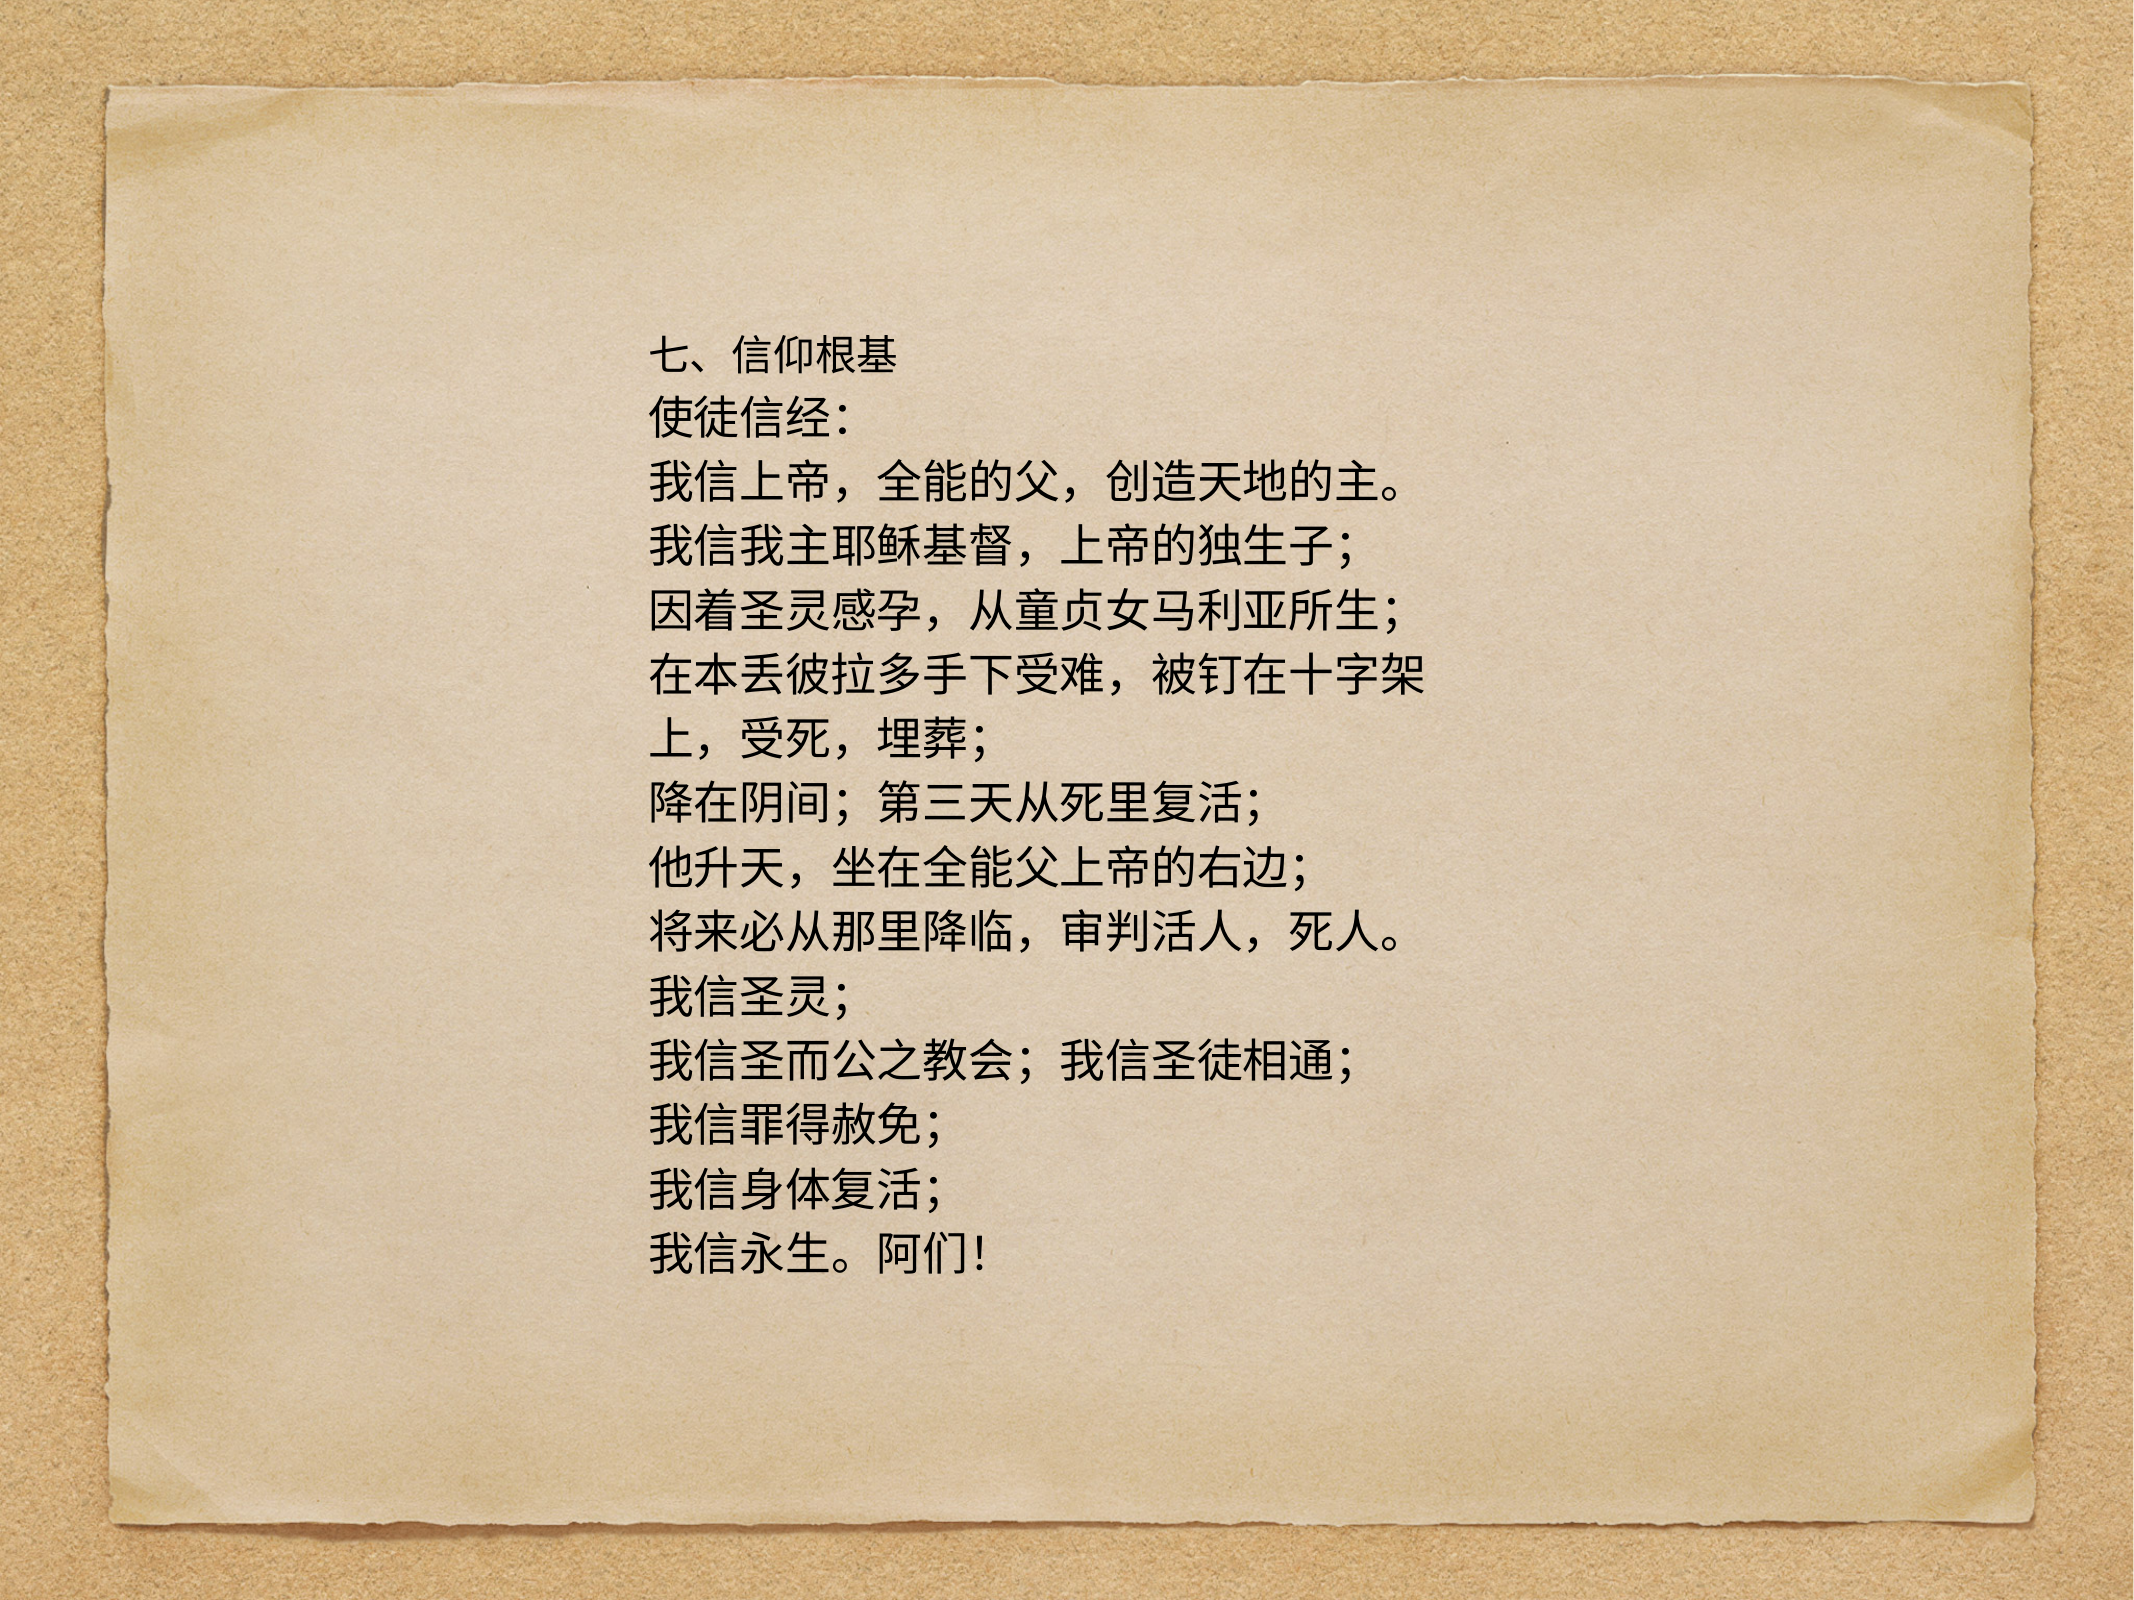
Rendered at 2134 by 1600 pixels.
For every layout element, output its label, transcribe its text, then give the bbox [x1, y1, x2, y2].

text_box 七、信仰根基 使徒信经： 我信上帝，全能的父，创造天地的主。 我信我主耶稣基督，上帝的独生子； 因着圣灵感孕，从童贞女马利亚所生； 在本丢彼拉多手下受难，被钉在十字架上，受死，埋葬； 降在阴间；第三天从死里复活； 他升天，坐在全能父上帝的右边； 将来必从那里降临，审判活人，死人。 我信圣灵； 我信圣而公之教会；我信圣徒相通； 我信罪得赦免； 我信身体复活； 我信永生。阿们！ [639, 312, 1494, 1288]
picture [0, 0, 2134, 1600]
